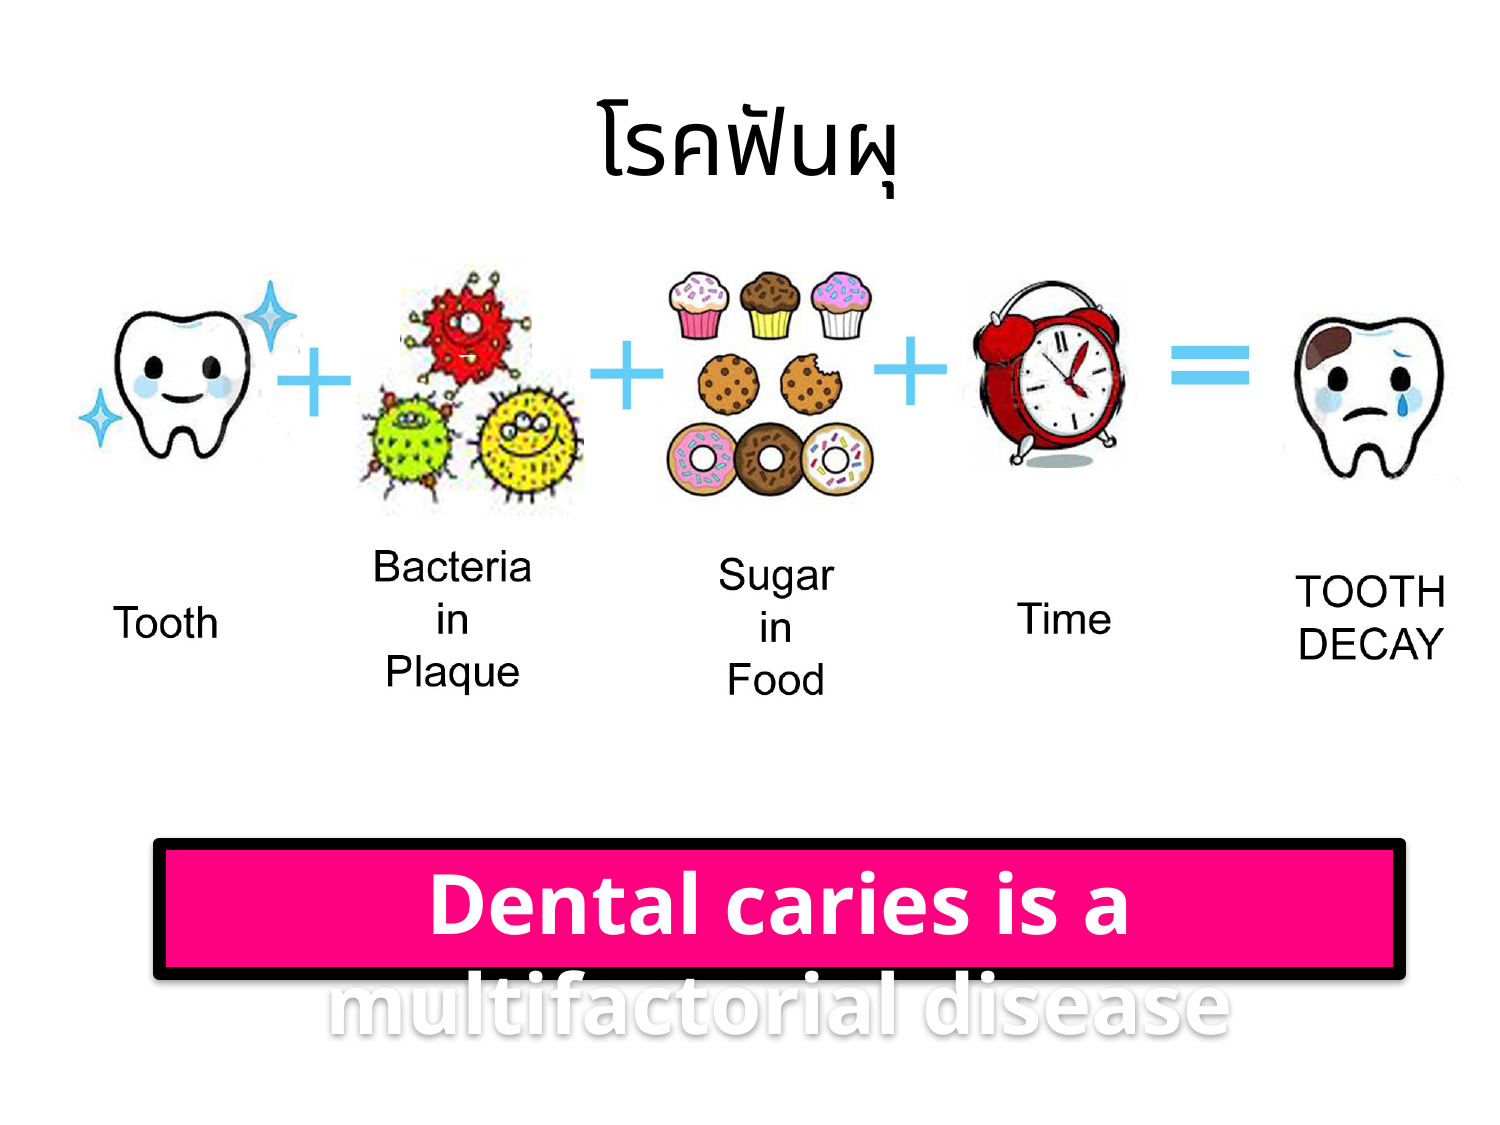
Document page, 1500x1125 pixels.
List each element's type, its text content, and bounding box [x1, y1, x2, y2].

title โรคฟันผุ [75, 45, 1425, 204]
list Dental caries is a multifactorial disease [156, 841, 1403, 977]
picture [0, 206, 1500, 720]
